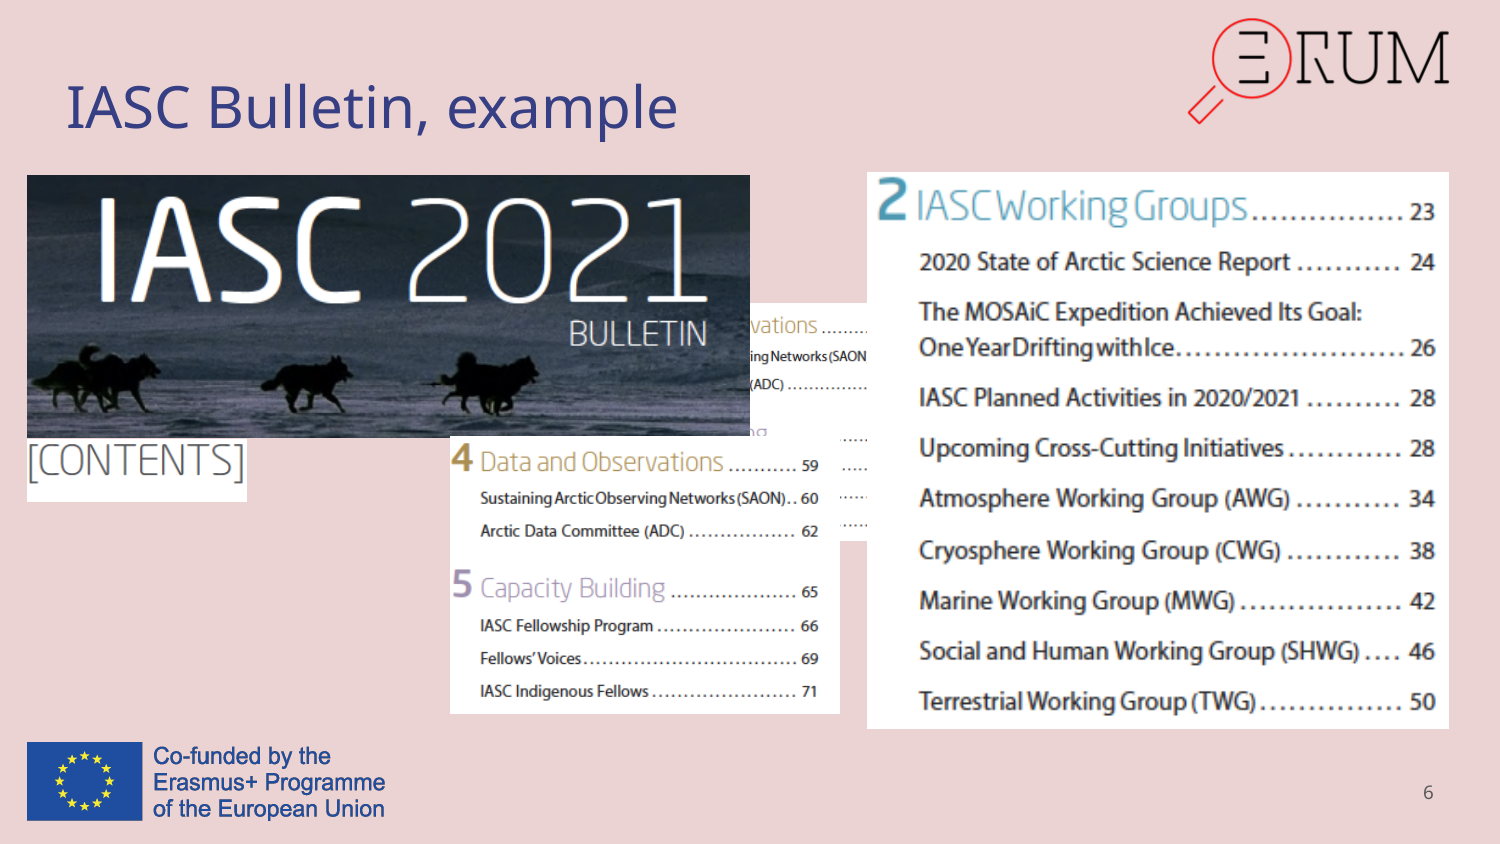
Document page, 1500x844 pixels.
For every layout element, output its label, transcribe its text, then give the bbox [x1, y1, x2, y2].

slide_number 6 [1358, 761, 1449, 826]
picture [1136, 0, 1500, 137]
title IASC Bulletin, example [51, 55, 1168, 150]
picture [27, 172, 1450, 729]
picture [27, 742, 385, 821]
